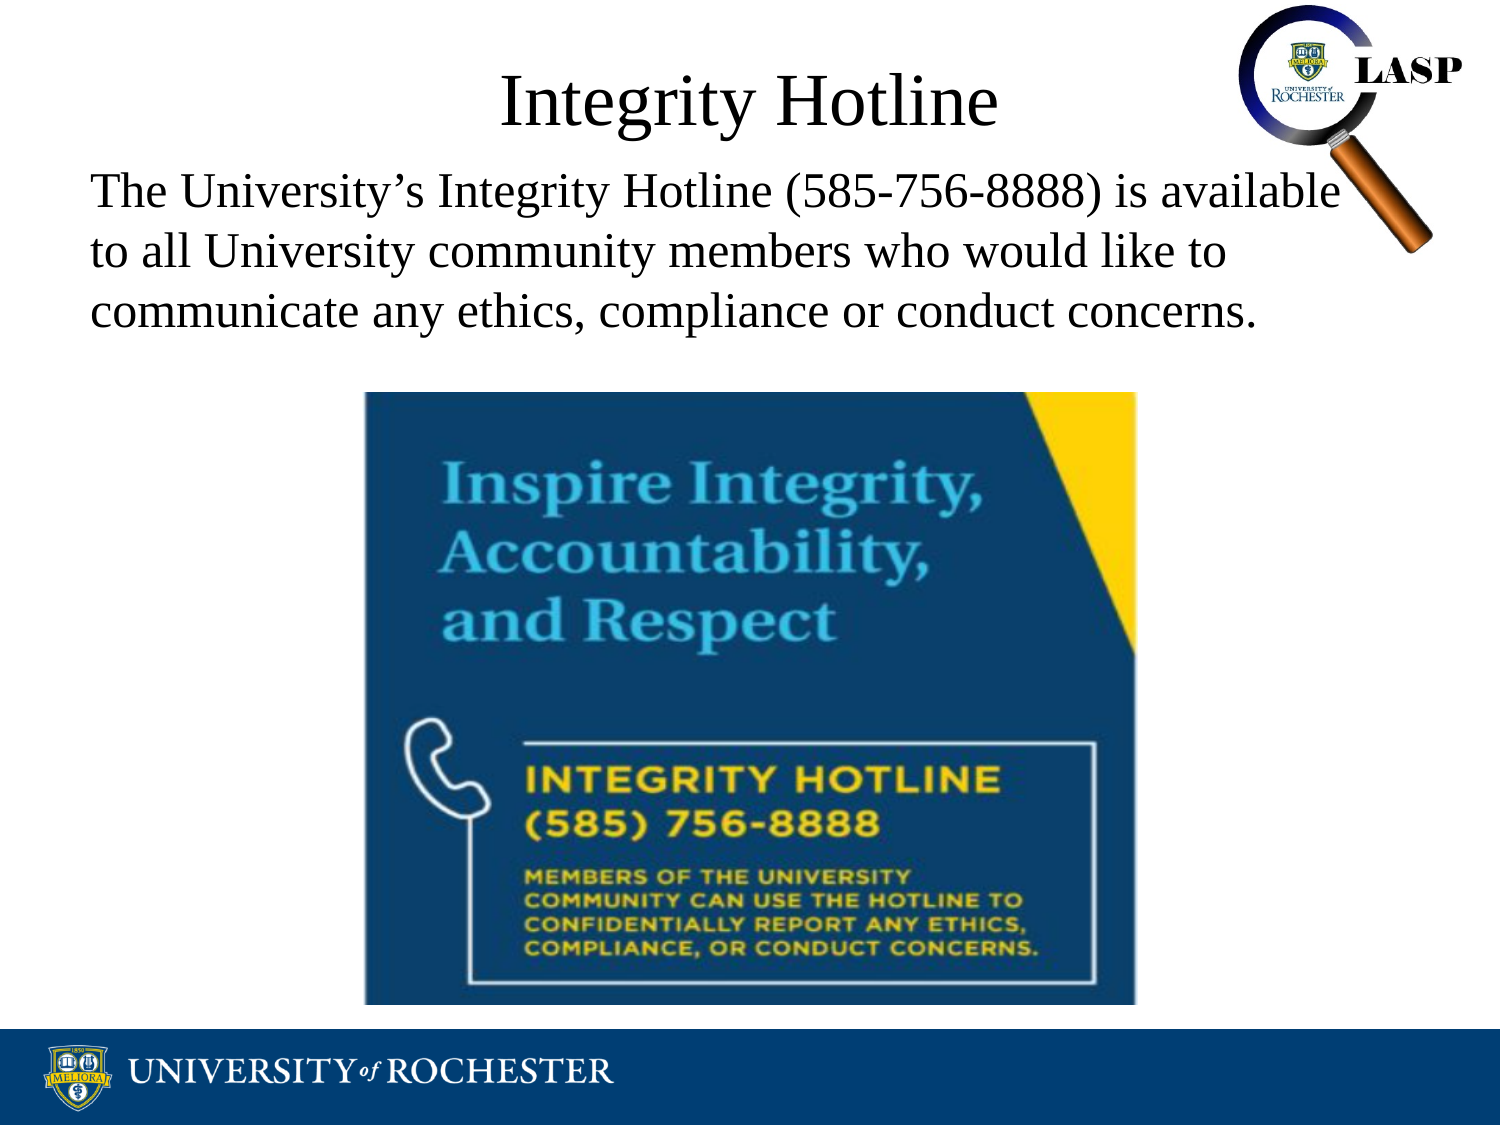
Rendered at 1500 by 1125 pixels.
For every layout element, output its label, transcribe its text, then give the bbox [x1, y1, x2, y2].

list The University’s Integrity Hotline (585-756-8888) is available to all University community members who would like to communicate any ethics, compliance or conduct concerns. [74, 149, 1388, 1001]
picture [1215, 4, 1500, 255]
title Integrity Hotline [112, 99, 1388, 149]
picture [362, 392, 1138, 1006]
picture [0, 1029, 1500, 1125]
